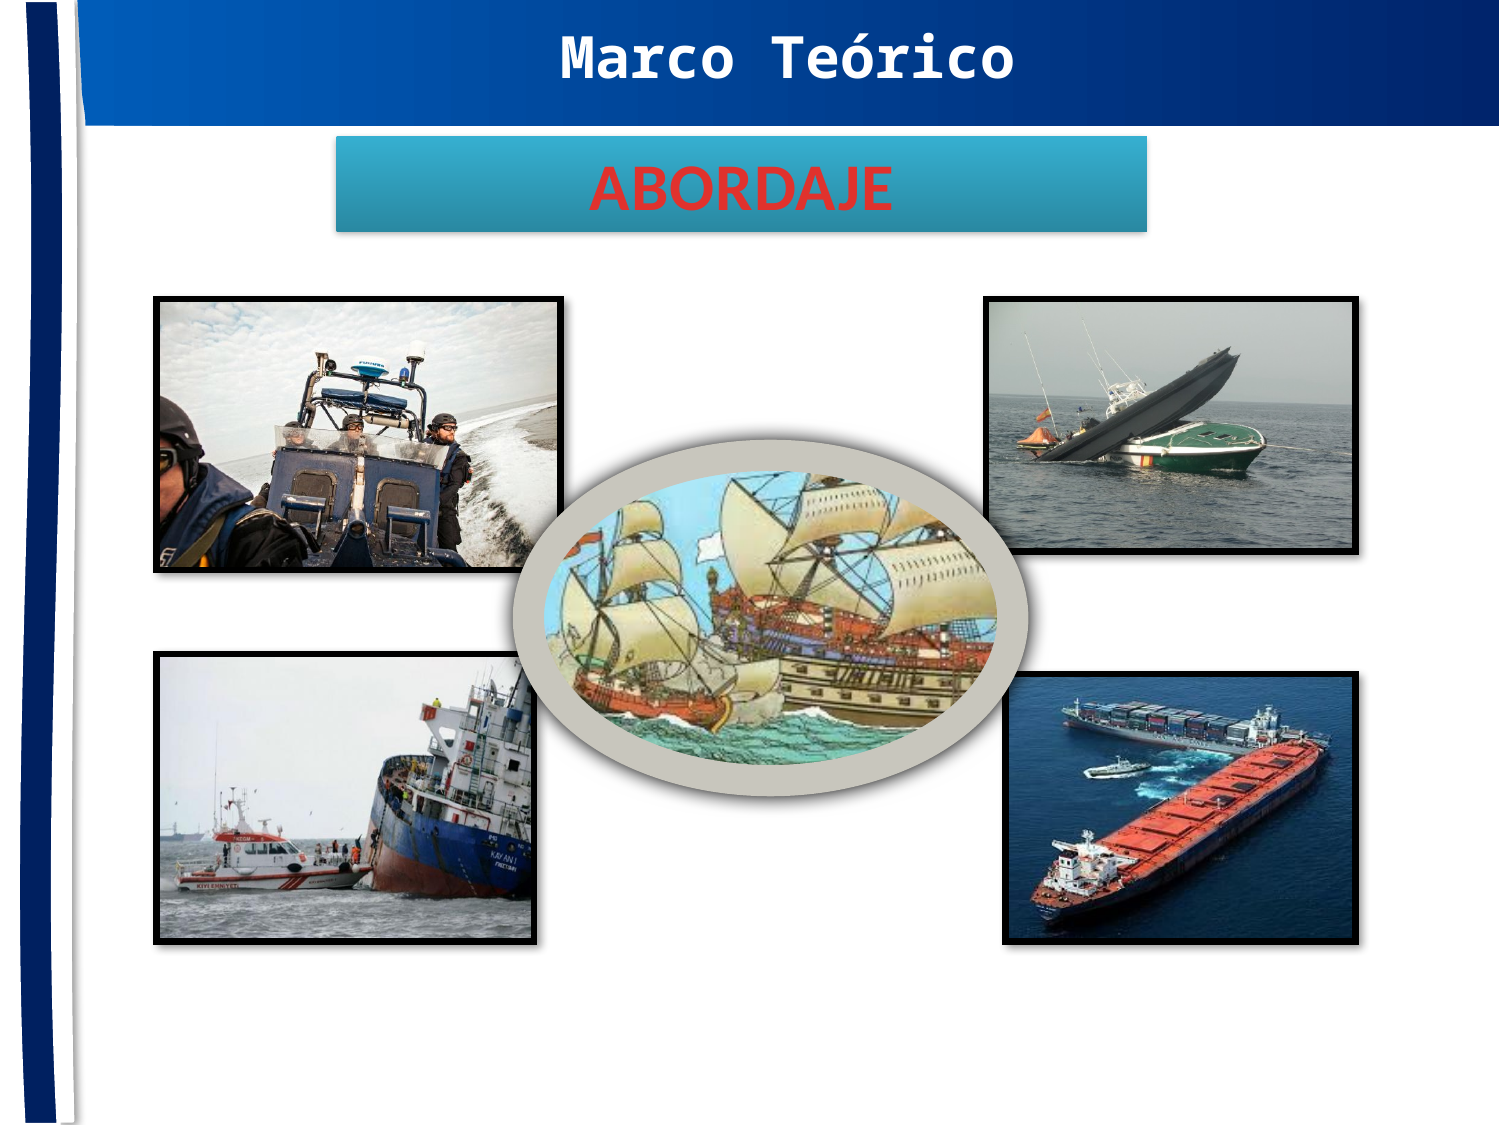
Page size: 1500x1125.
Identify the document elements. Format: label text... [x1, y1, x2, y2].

text_box Marco Teórico [75, 0, 1500, 128]
picture [159, 302, 1353, 939]
text_box ABORDAJE [336, 136, 1147, 232]
